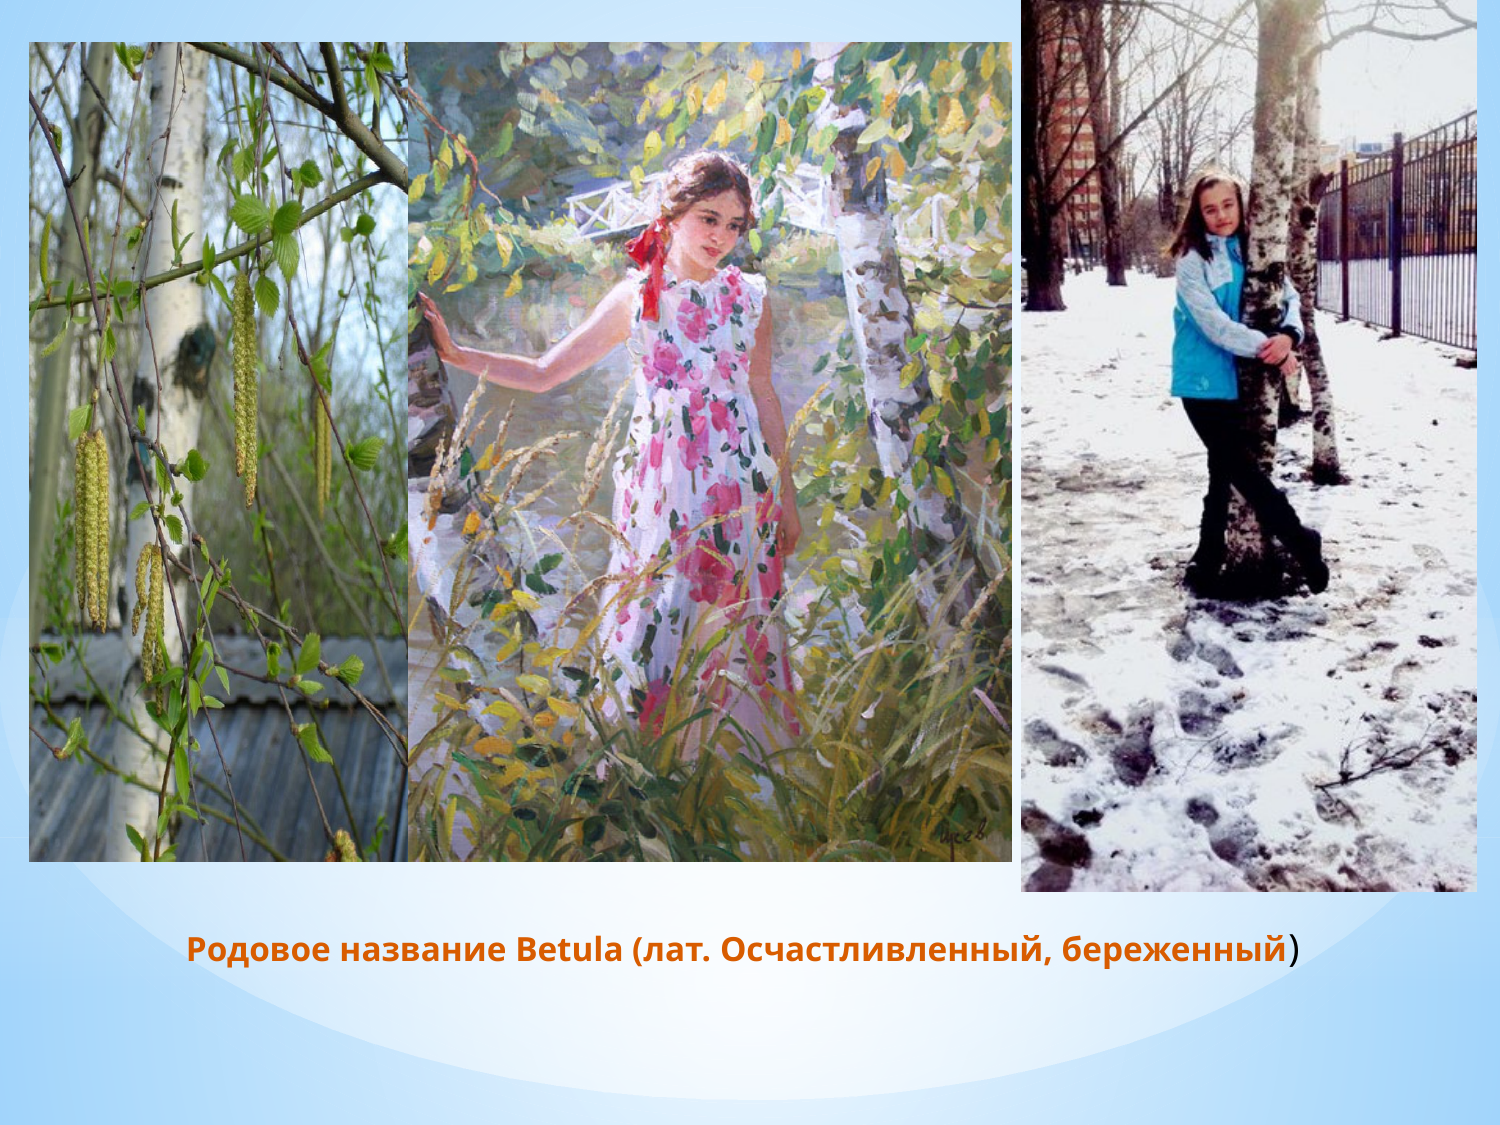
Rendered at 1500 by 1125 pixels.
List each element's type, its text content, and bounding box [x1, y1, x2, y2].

text_box Родовое название Betula (лат. Осчастливленный, береженный) [171, 916, 1317, 977]
picture [1021, 0, 1477, 893]
picture [29, 42, 1012, 862]
